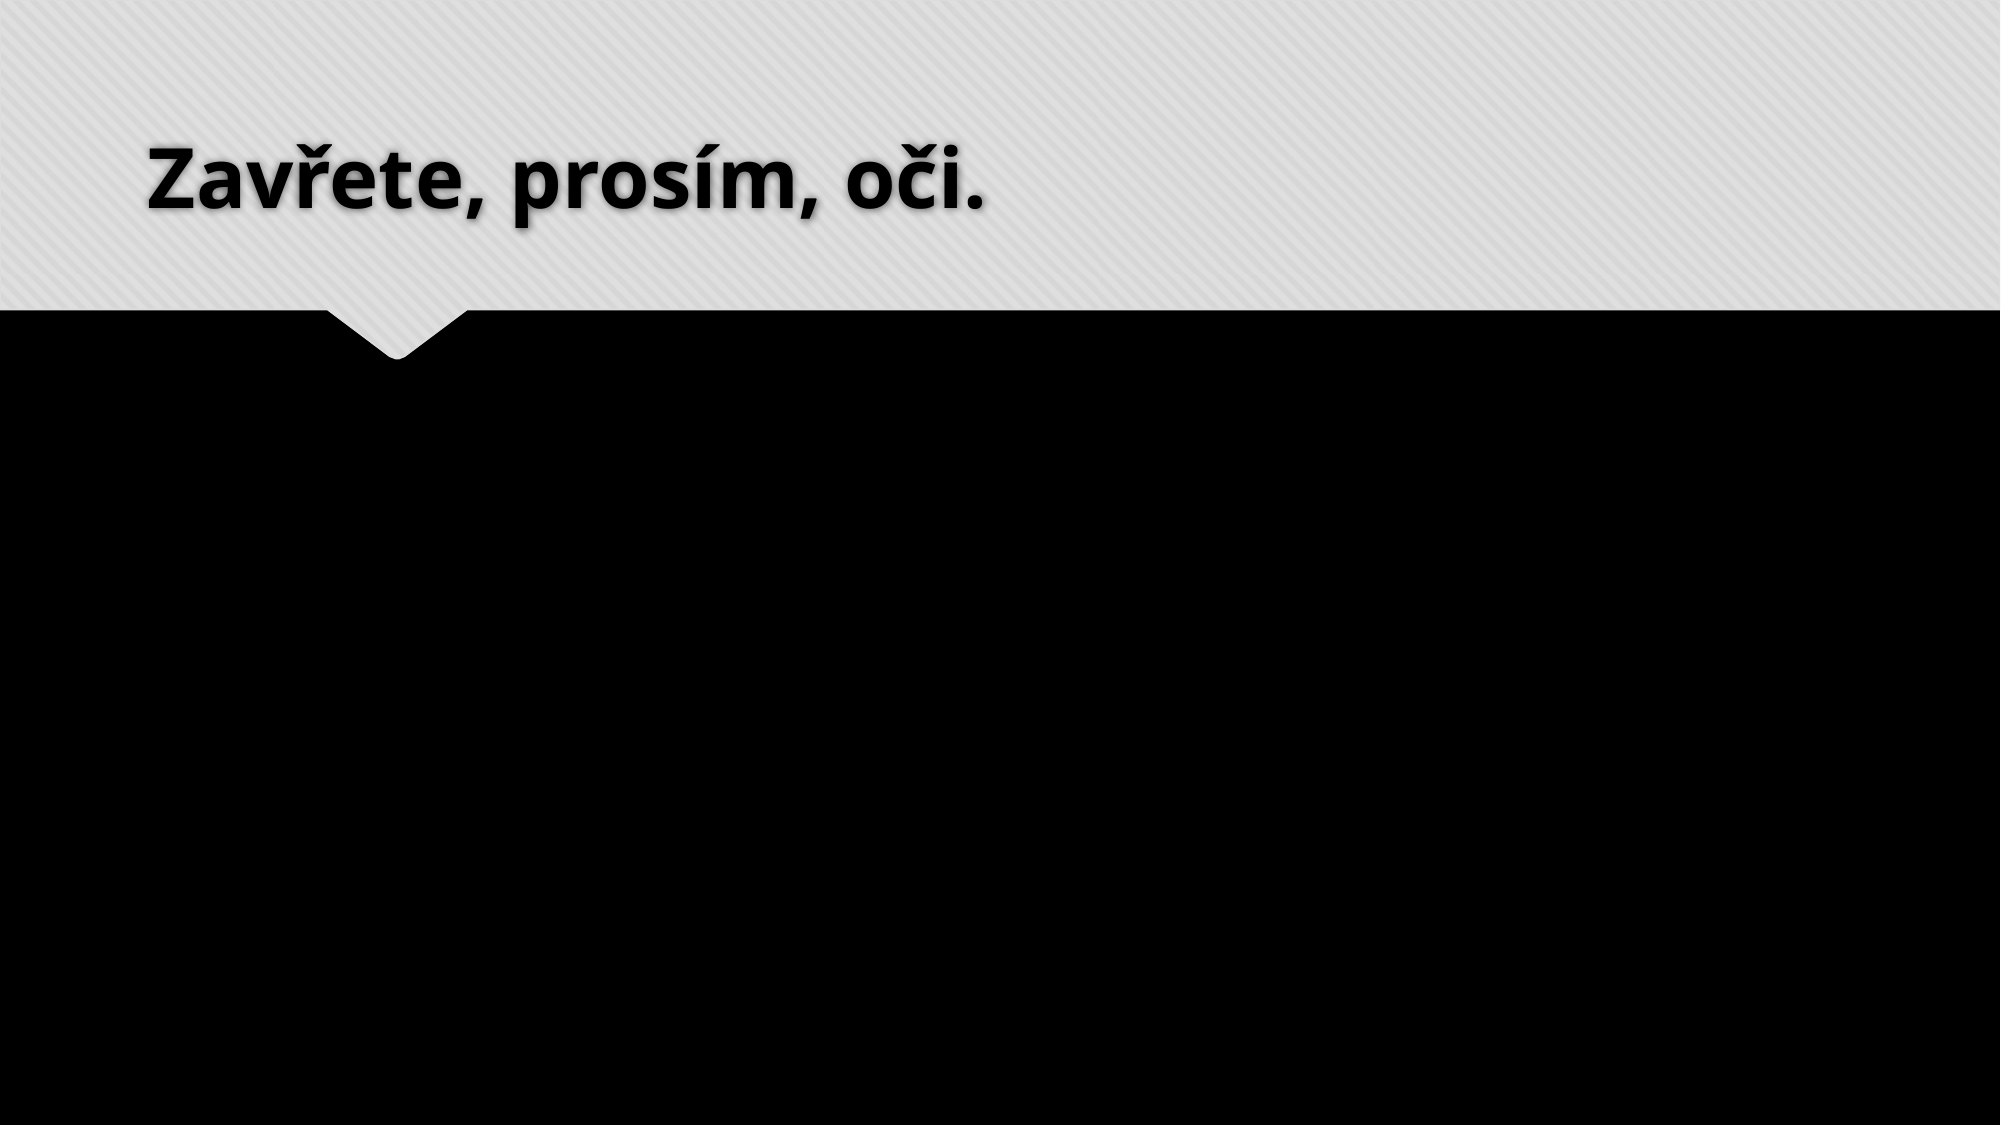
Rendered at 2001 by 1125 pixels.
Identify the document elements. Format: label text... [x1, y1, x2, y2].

title Zavřete, prosím, oči. [132, 73, 1868, 233]
